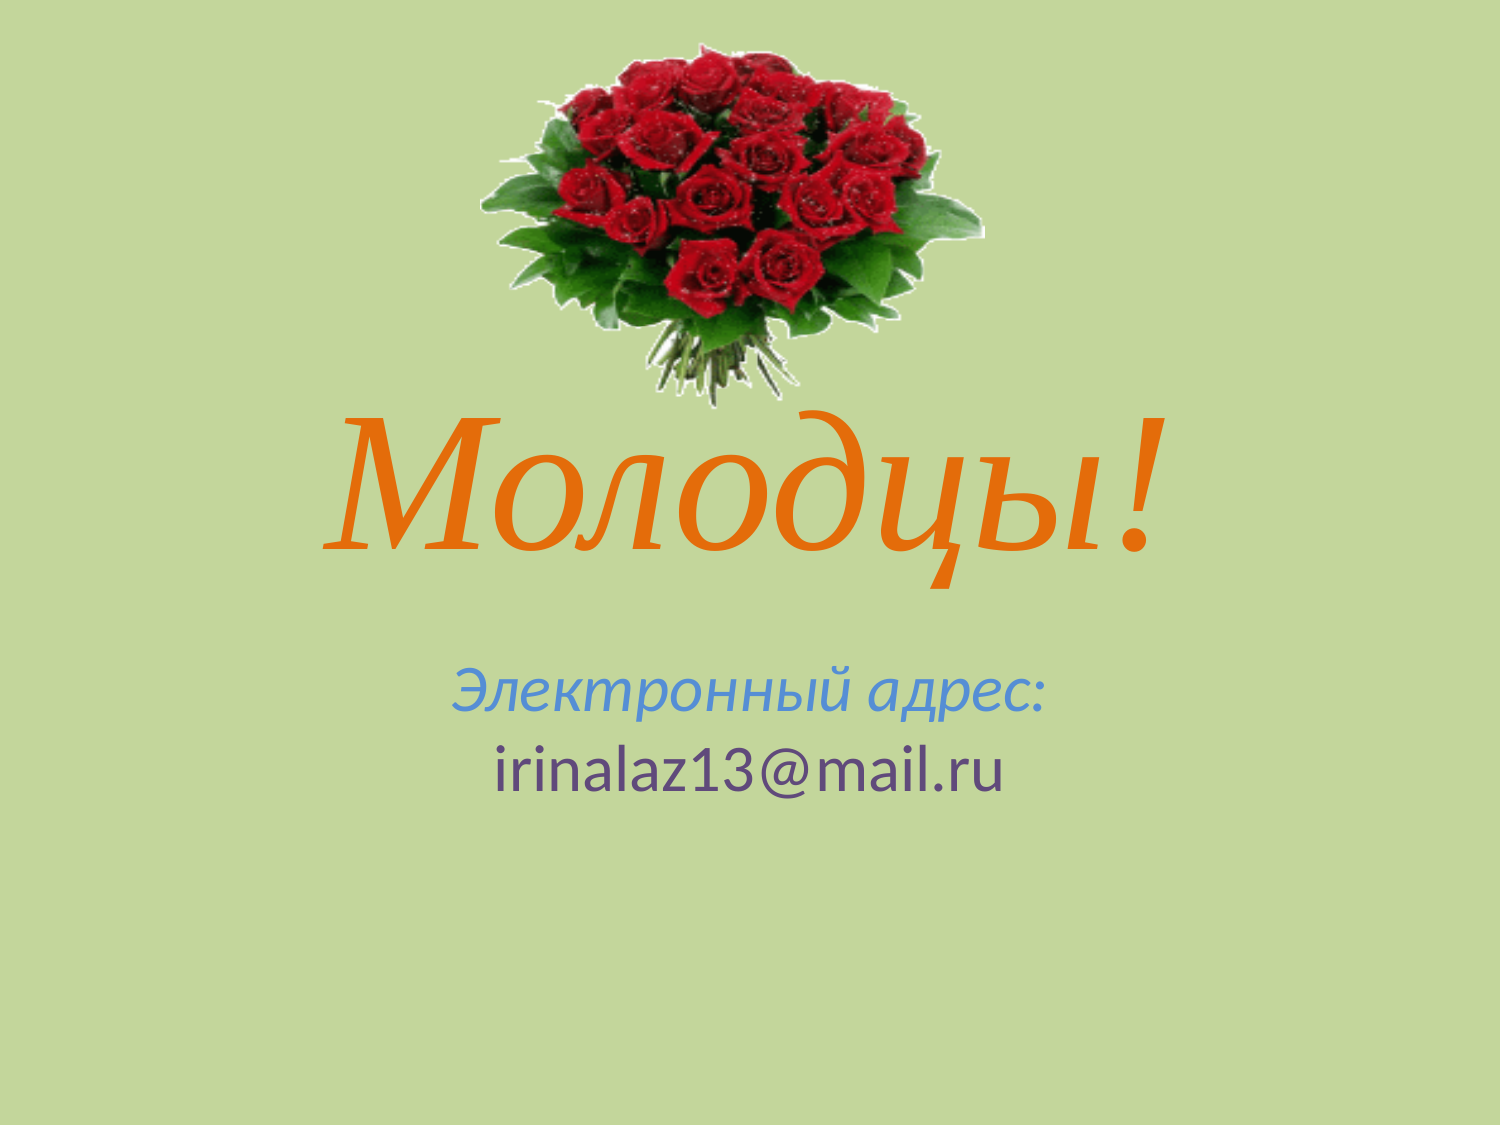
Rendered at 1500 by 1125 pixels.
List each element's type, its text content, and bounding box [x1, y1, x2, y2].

picture [480, 23, 985, 434]
subtitle Электронный адрес: irinalaz13@mail.ru [225, 637, 1275, 925]
title Молодцы! [112, 349, 1388, 591]
